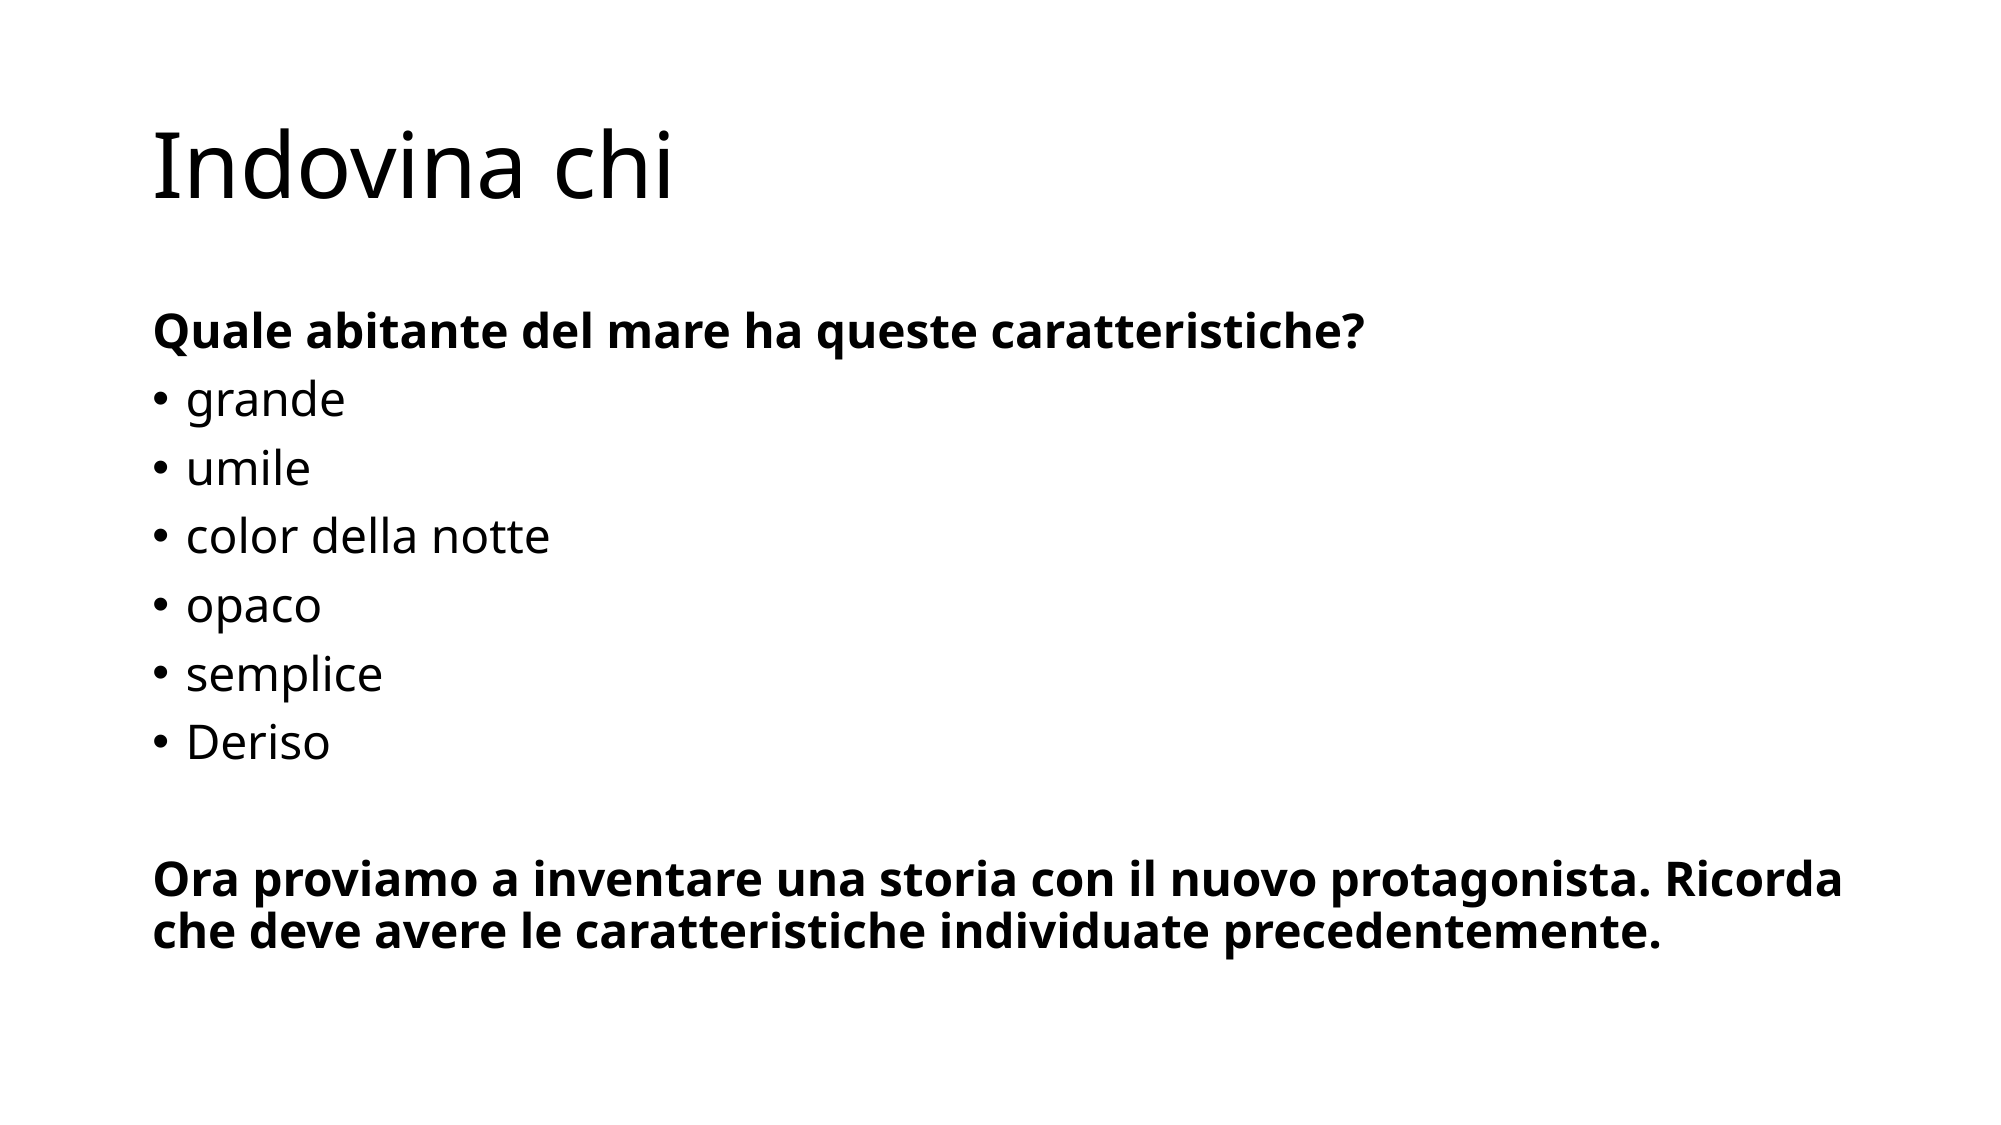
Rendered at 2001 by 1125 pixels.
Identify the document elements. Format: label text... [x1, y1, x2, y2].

title Indovina chi [137, 59, 1863, 278]
list Quale abitante del mare ha queste caratteristiche? grande umile color della notte opaco semplice Deriso Ora proviamo a inventare una storia con il nuovo protagonista. Ricorda che deve avere le caratteristiche individuate precedentemente. [137, 299, 1863, 1014]
